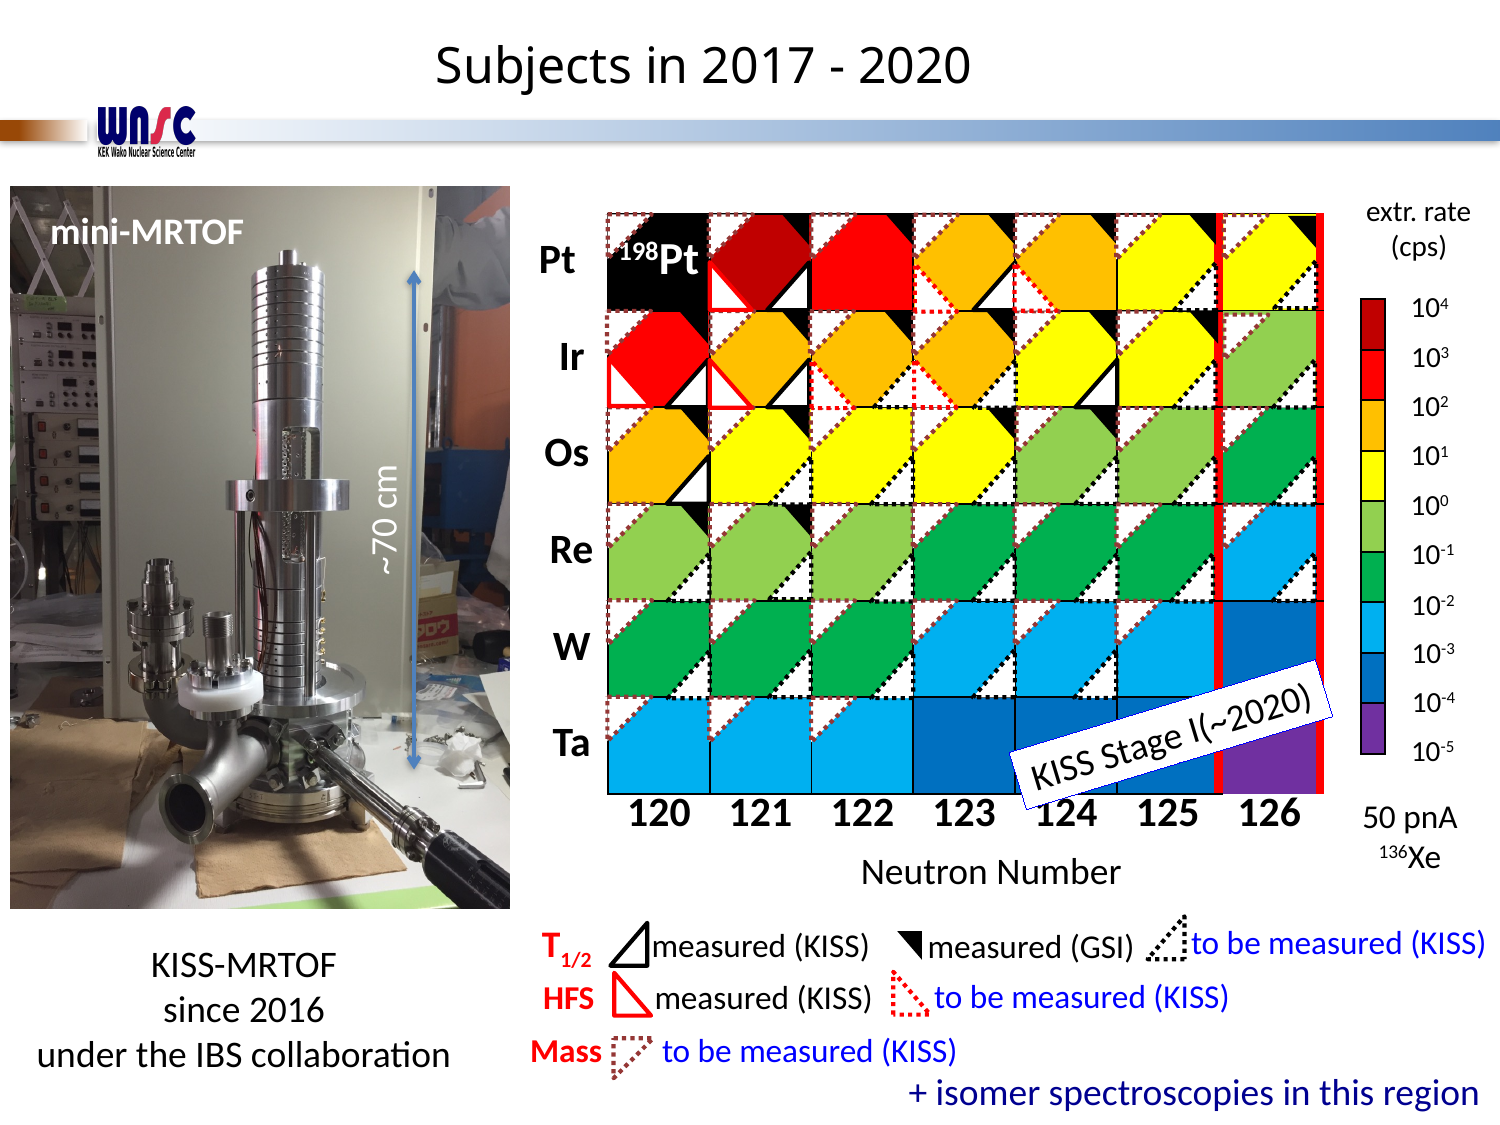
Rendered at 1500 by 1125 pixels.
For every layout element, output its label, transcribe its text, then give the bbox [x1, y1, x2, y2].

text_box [1268, 212, 1500, 966]
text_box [1346, 184, 1490, 211]
text_box KISS-MRTOF since 2016 under the IBS collaboration [21, 932, 467, 1083]
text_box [526, 214, 1269, 1079]
picture [9, 186, 511, 909]
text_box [542, 261, 1305, 1017]
text_box + isomer spectroscopies in this region [893, 1060, 1496, 1121]
picture [98, 106, 197, 157]
text_box Subjects in 2017 - 2020 [420, 26, 1078, 101]
